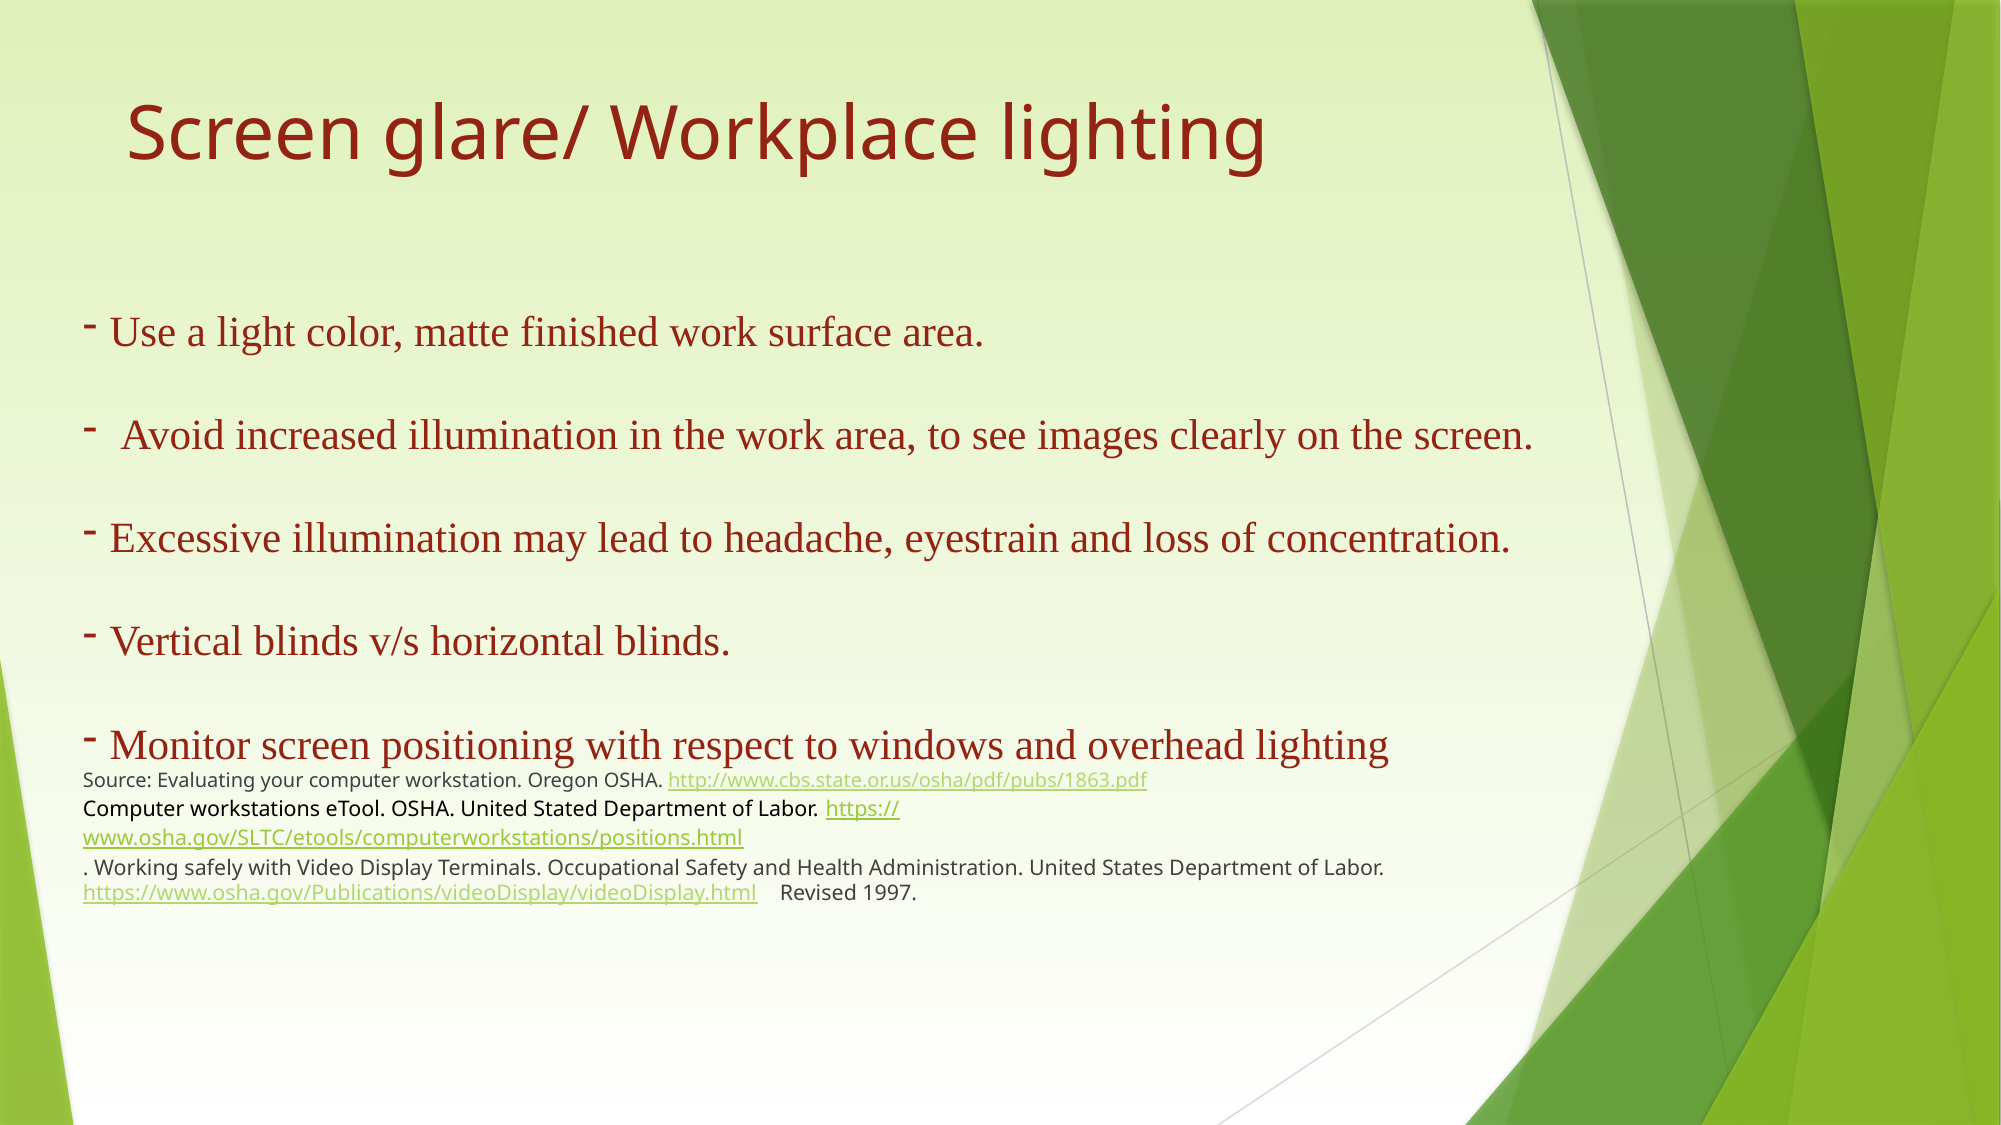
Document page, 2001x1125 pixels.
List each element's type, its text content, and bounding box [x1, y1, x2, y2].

title Screen glare/ Workplace lighting [111, 77, 1522, 244]
list Use a light color, matte finished work surface area. Avoid increased illumination in the work area, to see images clearly on the screen. Excessive illumination may lead to headache, eyestrain and loss of concentration. Vertical blinds v/s horizontal blinds. Monitor screen positioning with respect to windows and overhead lighting Source: Evaluating your computer workstation. Oregon OSHA. http://www.cbs.state.or.us/osha/pdf/pubs/1863.pdf Computer workstations eTool. OSHA. United Stated Department of Labor. https://www.osha.gov/SLTC/etools/computerworkstations/positions.html . Working safely with Video Display Terminals. Occupational Safety and Health Administration. United States Department of Labor. https://www.osha.gov/Publications/videoDisplay/videoDisplay.html Revised 1997. [67, 244, 1565, 1125]
